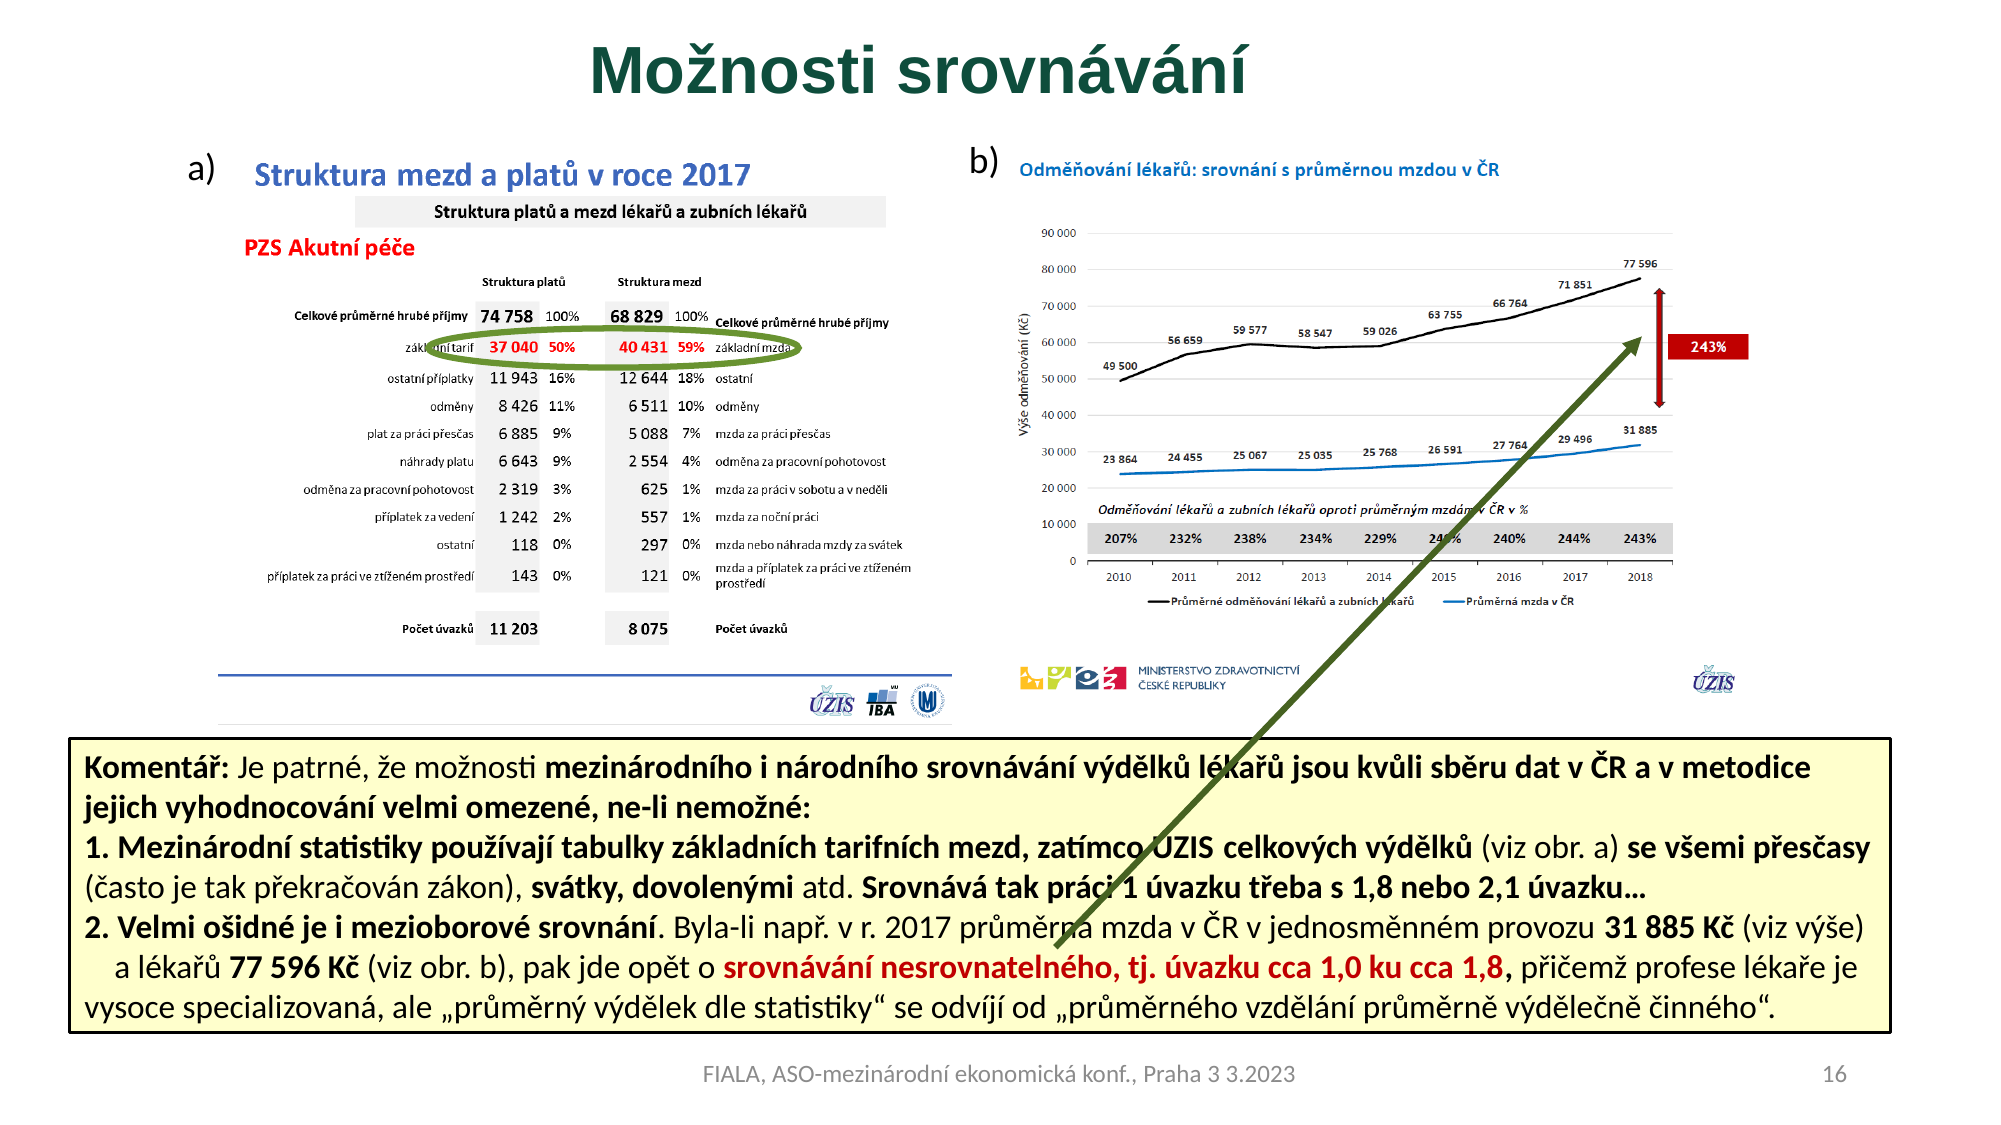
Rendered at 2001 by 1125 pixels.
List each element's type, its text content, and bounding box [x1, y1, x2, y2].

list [218, 146, 952, 725]
picture [995, 153, 1760, 708]
text_box Komentář: Je patrné, že možnosti mezinárodního i národního srovnávání výdělků lékařů jsou kvůli sběru dat v ČR a v metodice jejich vyhodnocování velmi omezené, ne-li nemožné: 1. Mezinárodní statistiky používají tabulky základních tarifních mezd, zatímco ÚZIS celkových výdělků (viz obr. a) se všemi přesčasy (často je tak překračován zákon), svátky, dovolenými atd. Srovnává tak práci 1 úvazku třeba s 1,8 nebo 2,1 úvazku… 2. Velmi ošidné je i mezioborové srovnání. Byla-li např. v r. 2017 průměrná mzda v ČR v jednosměnném provozu 31 885 Kč (viz výše) a lékařů 77 596 Kč (viz obr. b), pak jde opět o srovnávání nesrovnatelného, tj. úvazku cca 1,0 ku cca 1,8, přičemž profese lékaře je vysoce specializovaná, ale „průměrný výdělek dle statistiky“ se odvíjí od „průměrného vzdělání průměrně výdělečně činného“. [69, 738, 1891, 1033]
title Možnosti srovnávání [137, 24, 1700, 119]
footer FIALA, ASO-mezinárodní ekonomická konf., Praha 3 3.2023 [662, 1042, 1338, 1103]
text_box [1055, 336, 1642, 948]
text_box b) [954, 129, 1015, 189]
text_box a) [172, 135, 232, 196]
slide_number 16 [1412, 1042, 1863, 1103]
